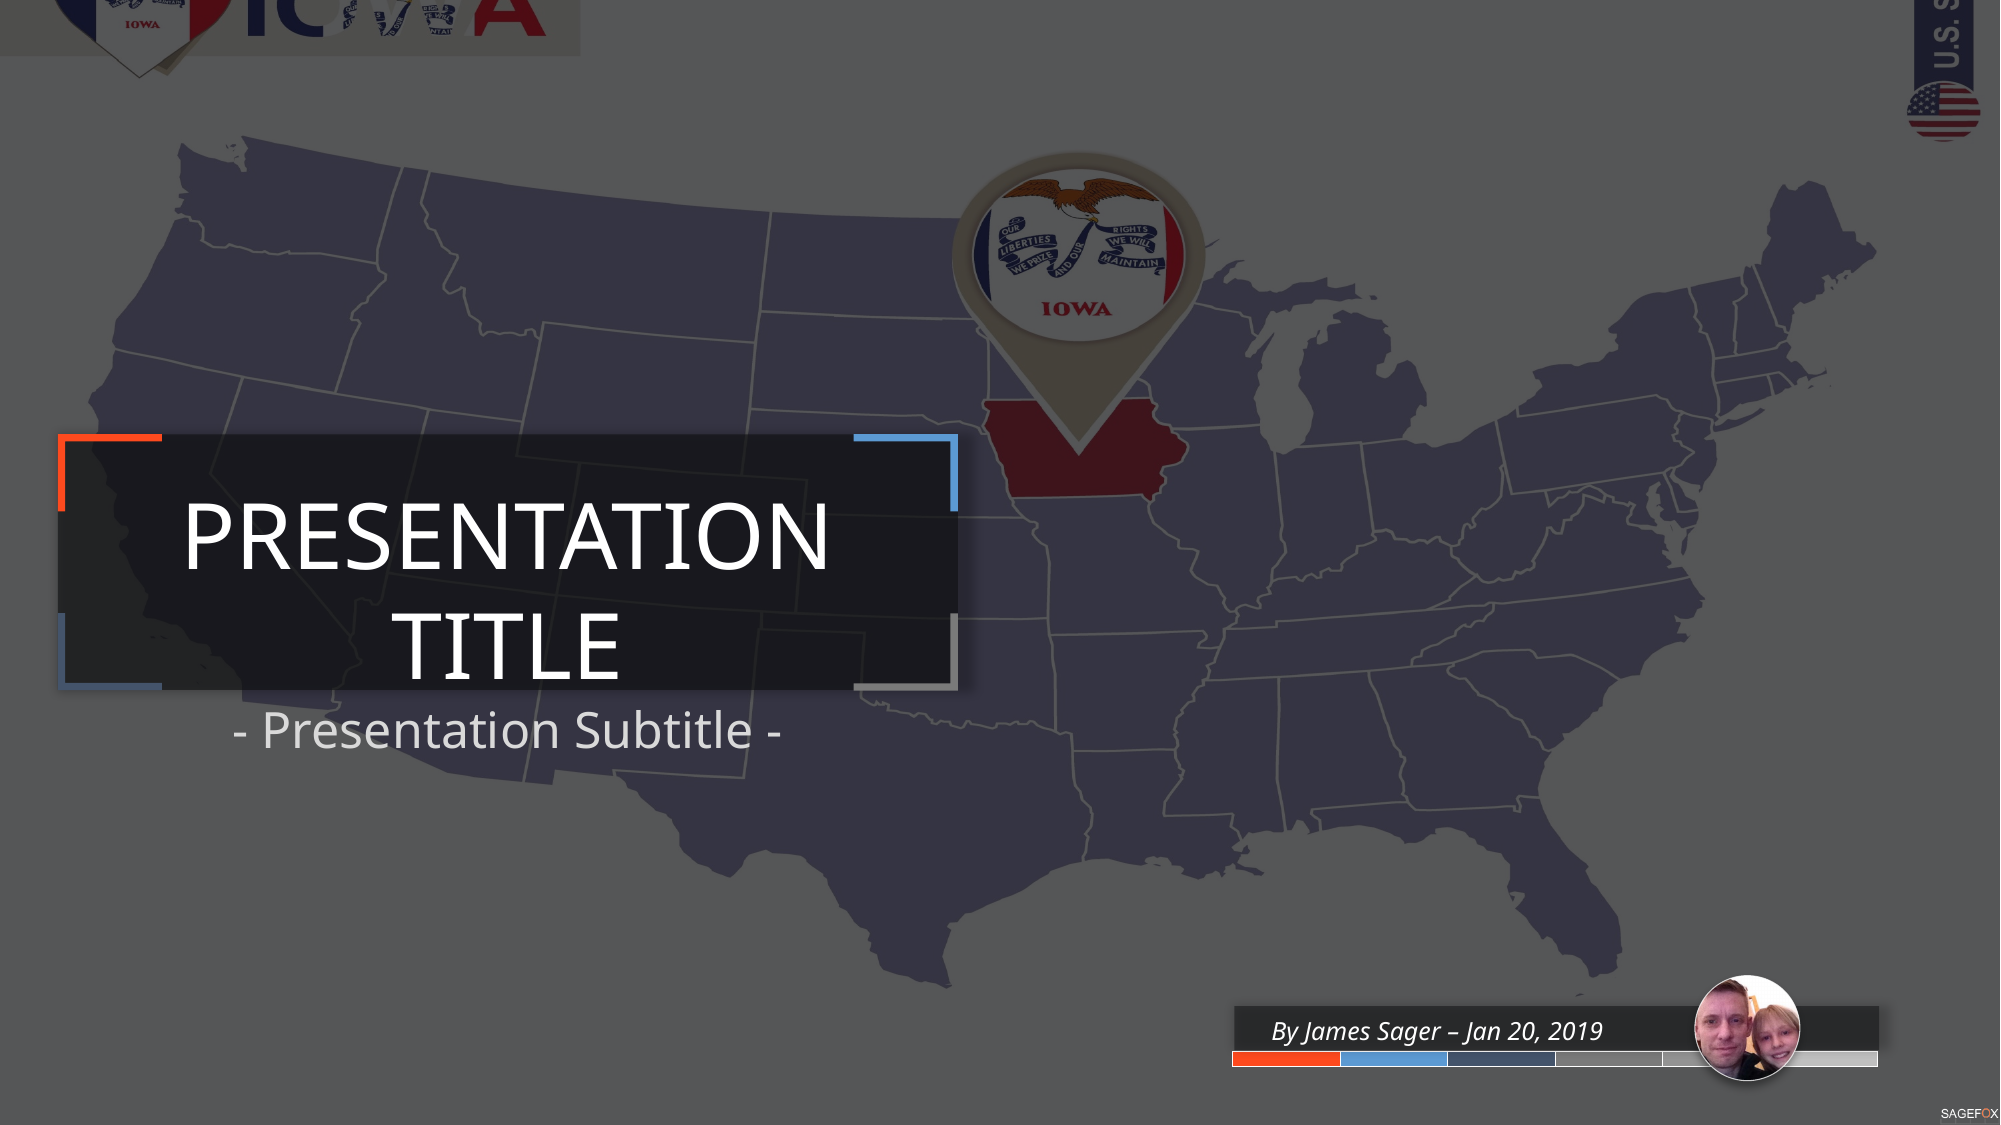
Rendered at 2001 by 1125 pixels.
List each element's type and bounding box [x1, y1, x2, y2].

text_box [57, 434, 958, 691]
picture [1940, 0, 2001, 1125]
text_box [1232, 975, 1880, 1081]
